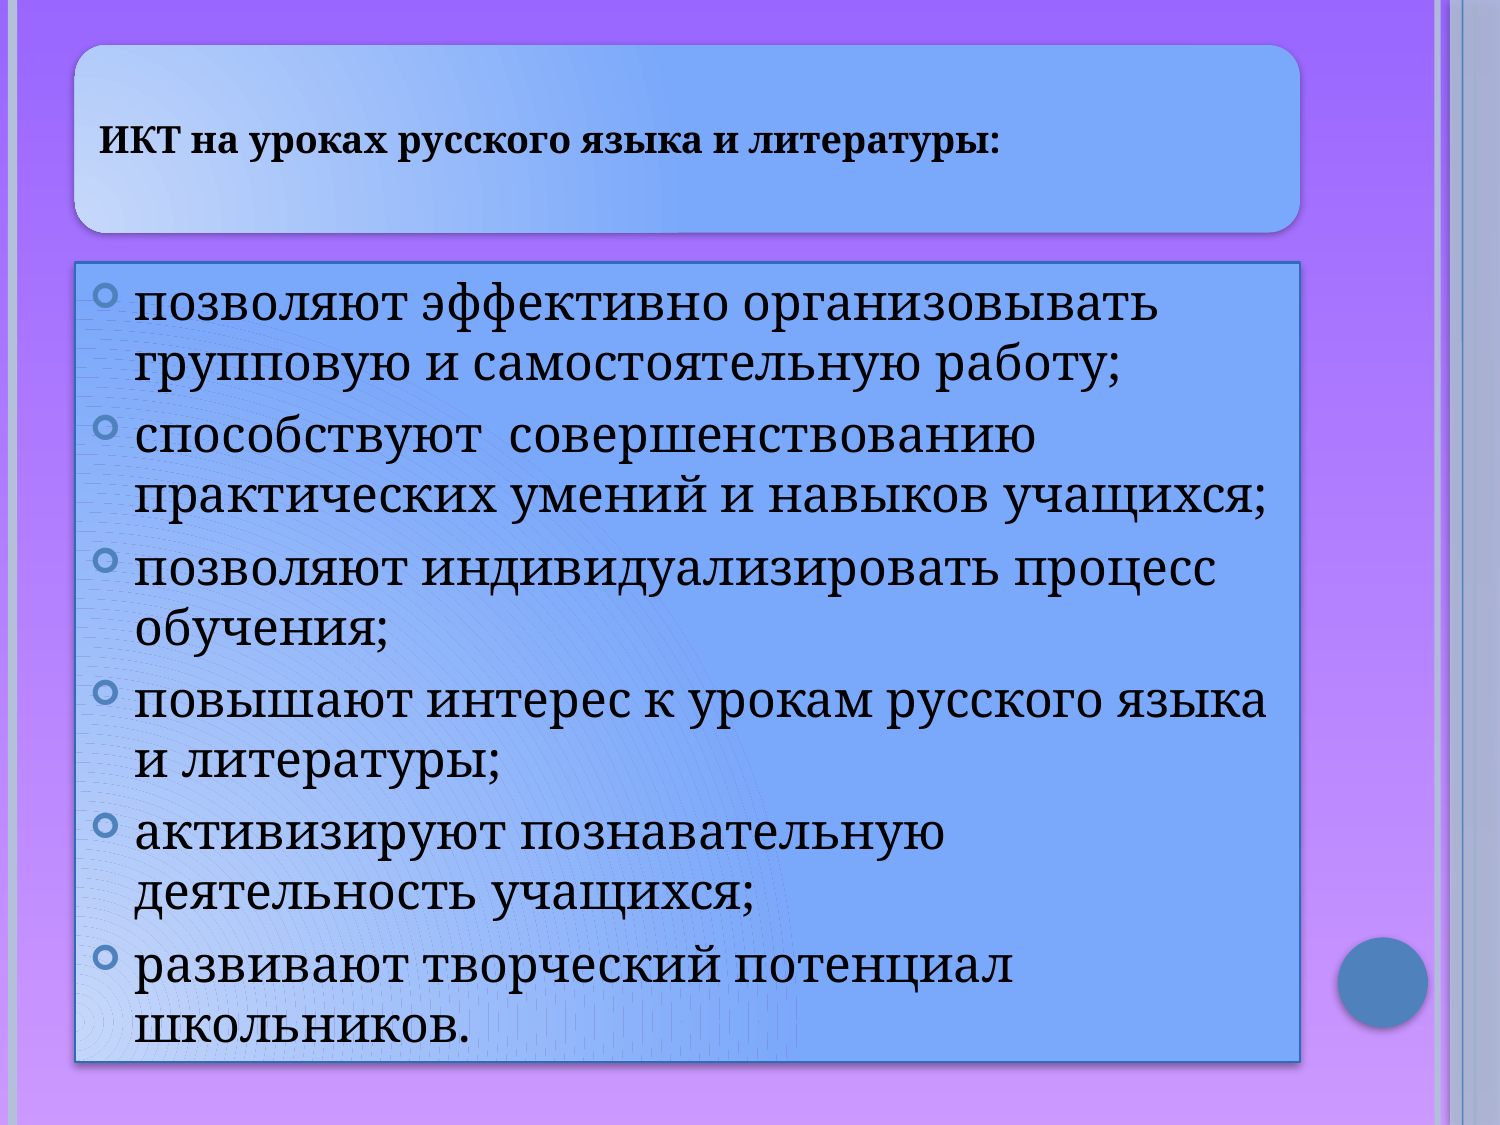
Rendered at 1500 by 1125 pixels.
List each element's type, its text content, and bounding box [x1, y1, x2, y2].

list позволяют эффективно организовывать групповую и самостоятельную работу; способствуют совершенствованию практических умений и навыков учащихся; позволяют индивидуализировать процесс обучения; повышают интерес к урокам русского языка и литературы; активизируют познавательную деятельность учащихся; развивают творческий потенциал школьников. [74, 261, 1301, 1063]
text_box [74, 44, 1301, 234]
